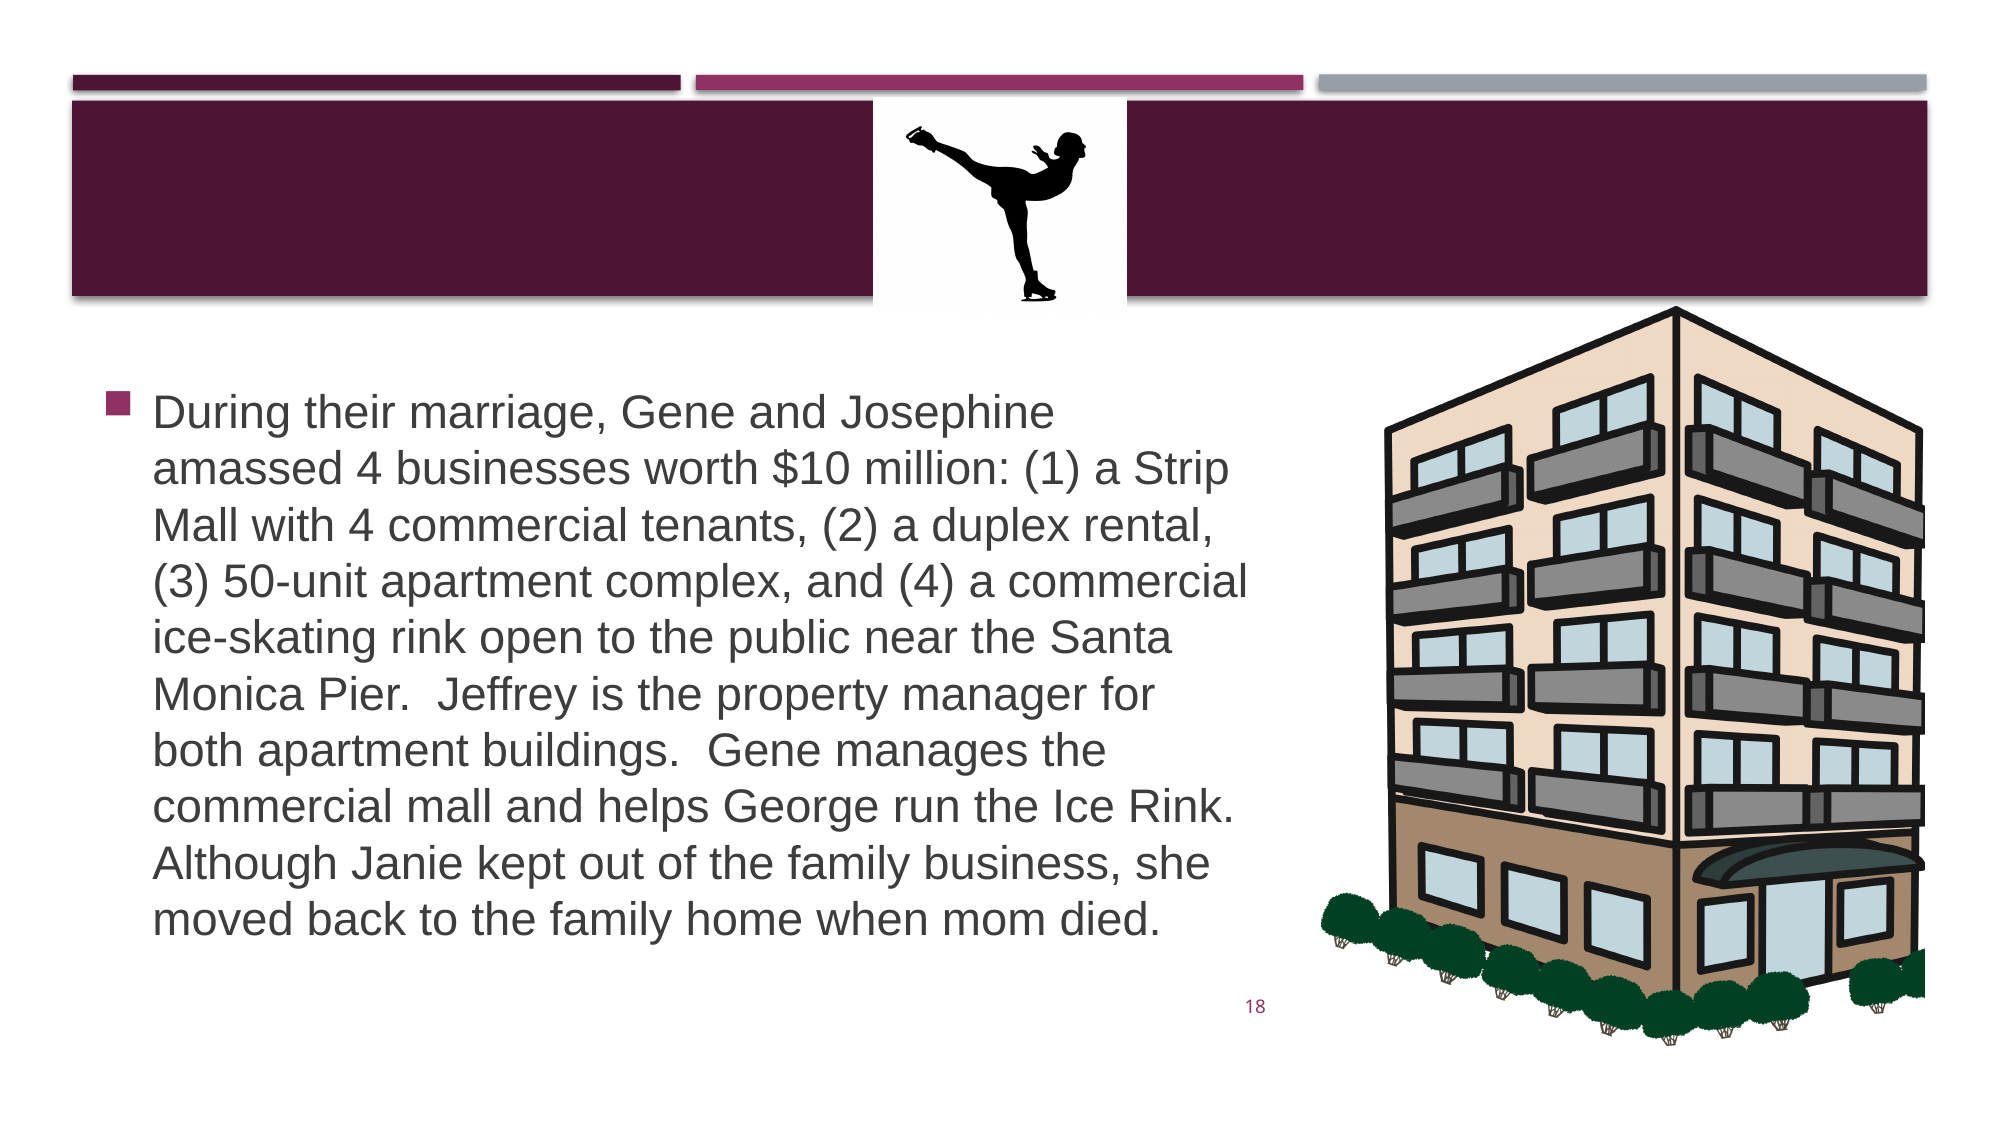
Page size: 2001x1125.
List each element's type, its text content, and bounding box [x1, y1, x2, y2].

slide_number 18 [1191, 977, 1282, 1037]
picture [873, 97, 1127, 315]
picture [1320, 306, 1926, 1047]
list During their marriage, Gene and Josephine amassed 4 businesses worth $10 million: (1) a Strip Mall with 4 commercial tenants, (2) a duplex rental, (3) 50-unit apartment complex, and (4) a commercial ice-skating rink open to the public near the Santa Monica Pier. Jeffrey is the property manager for both apartment buildings. Gene manages the commercial mall and helps George run the Ice Rink. Although Janie kept out of the family business, she moved back to the family home when mom died. [86, 373, 1272, 978]
